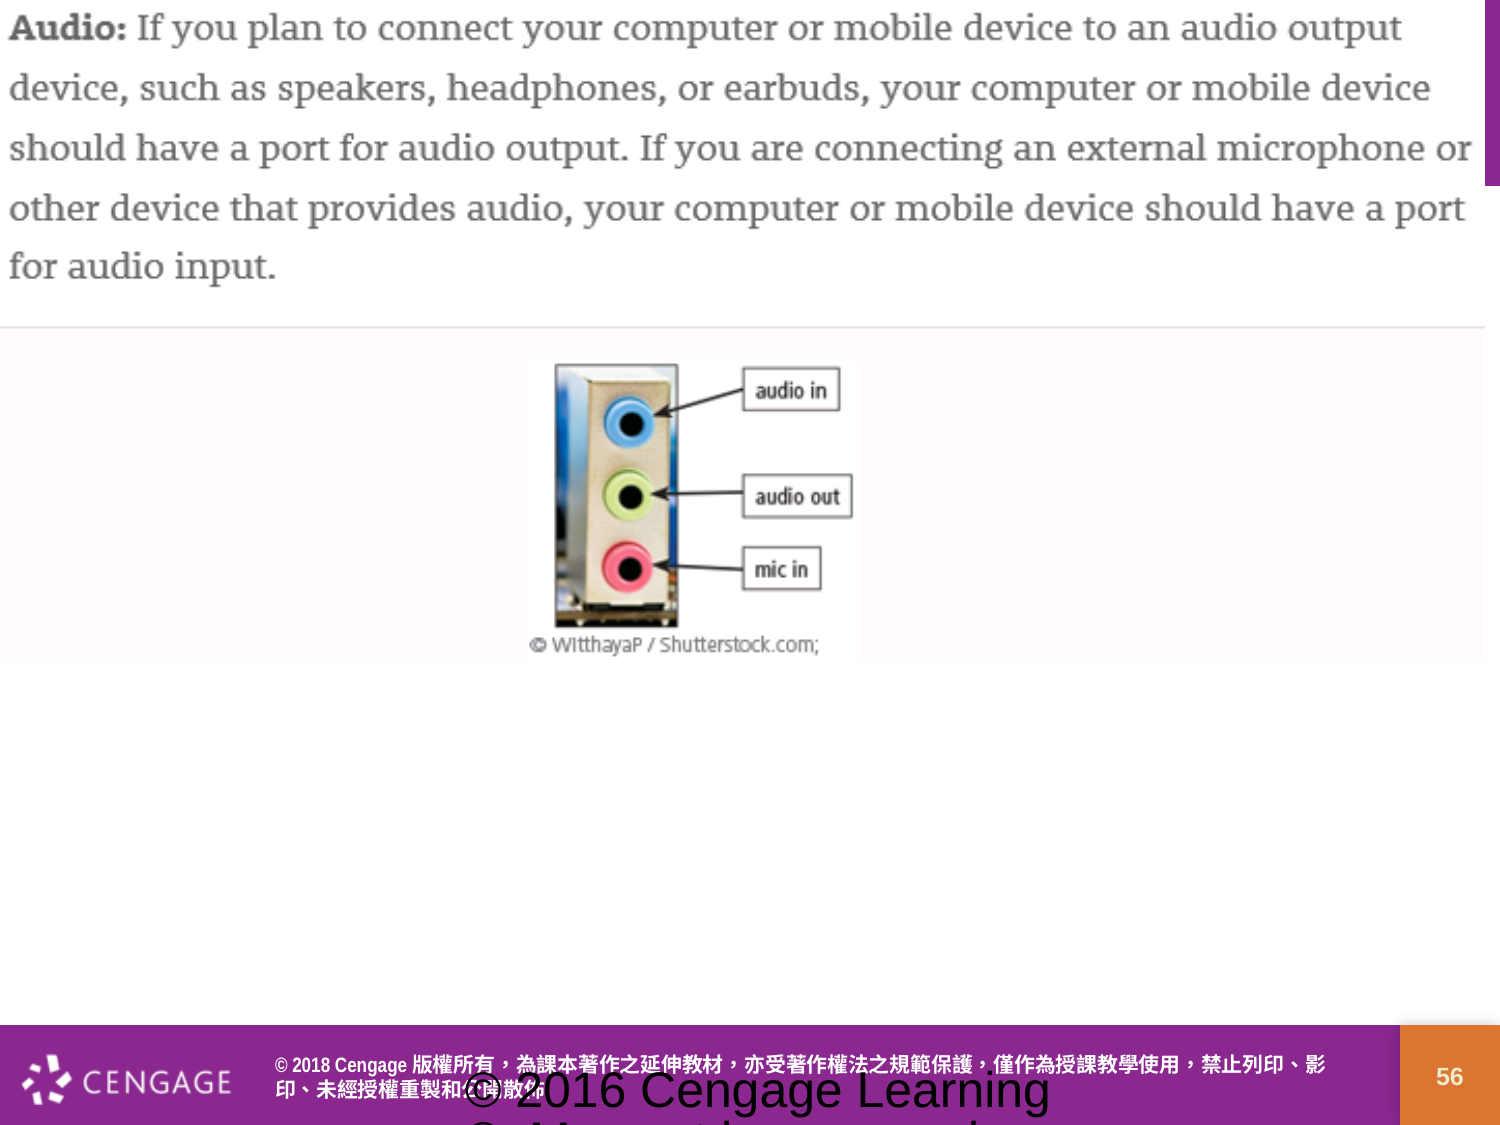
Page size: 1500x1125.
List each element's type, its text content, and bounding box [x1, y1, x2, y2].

slide_number 56 [1400, 1025, 1500, 1125]
picture [12, 1045, 236, 1113]
picture [0, 0, 1485, 663]
footer © 2016 Cengage Learning®. May not be scanned, copied or duplicated, or posted to a publicly accessible website, in whole or in part. [450, 1050, 1075, 1125]
